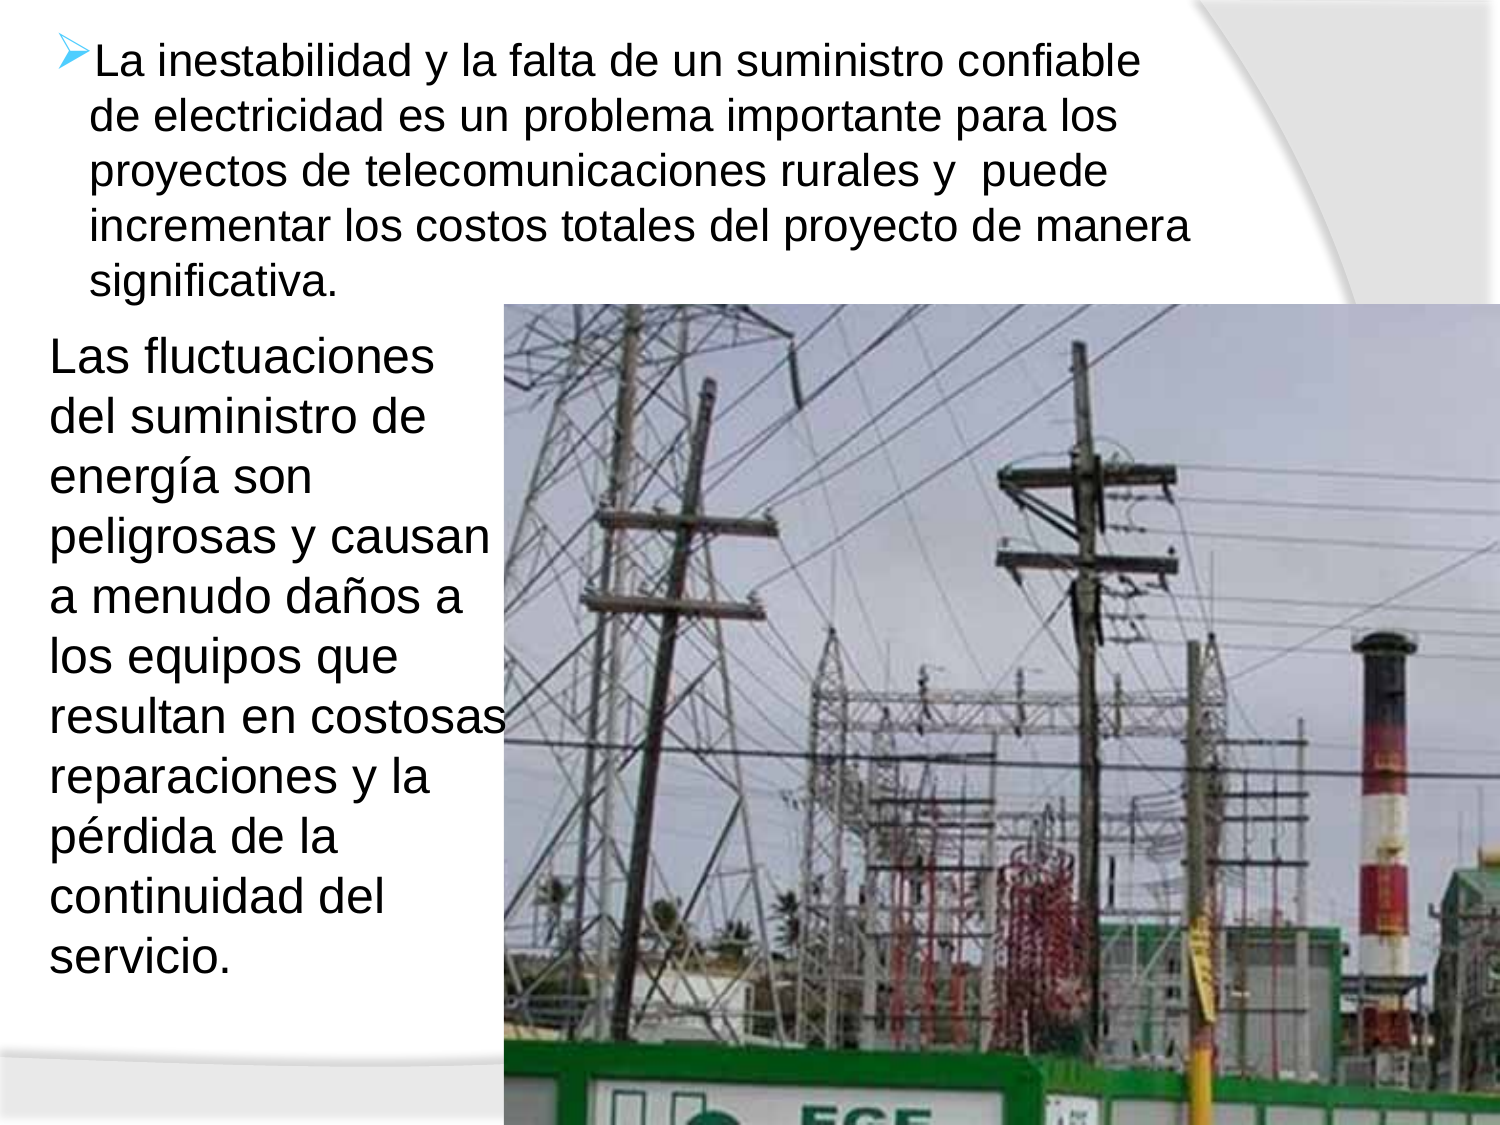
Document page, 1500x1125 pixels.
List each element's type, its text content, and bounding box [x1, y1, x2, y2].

text_box La inestabilidad y la falta de un suministro confiable de electricidad es un problema importante para los proyectos de telecomunicaciones rurales y puede incrementar los costos totales del proyecto de manera significativa. [0, 23, 1208, 314]
picture [503, 304, 1500, 1125]
text_box Las fluctuaciones del suministro de energía son peligrosas y causan a menudo daños a los equipos que resultan en costosas reparaciones y la pérdida de la continuidad del servicio. [35, 316, 493, 992]
